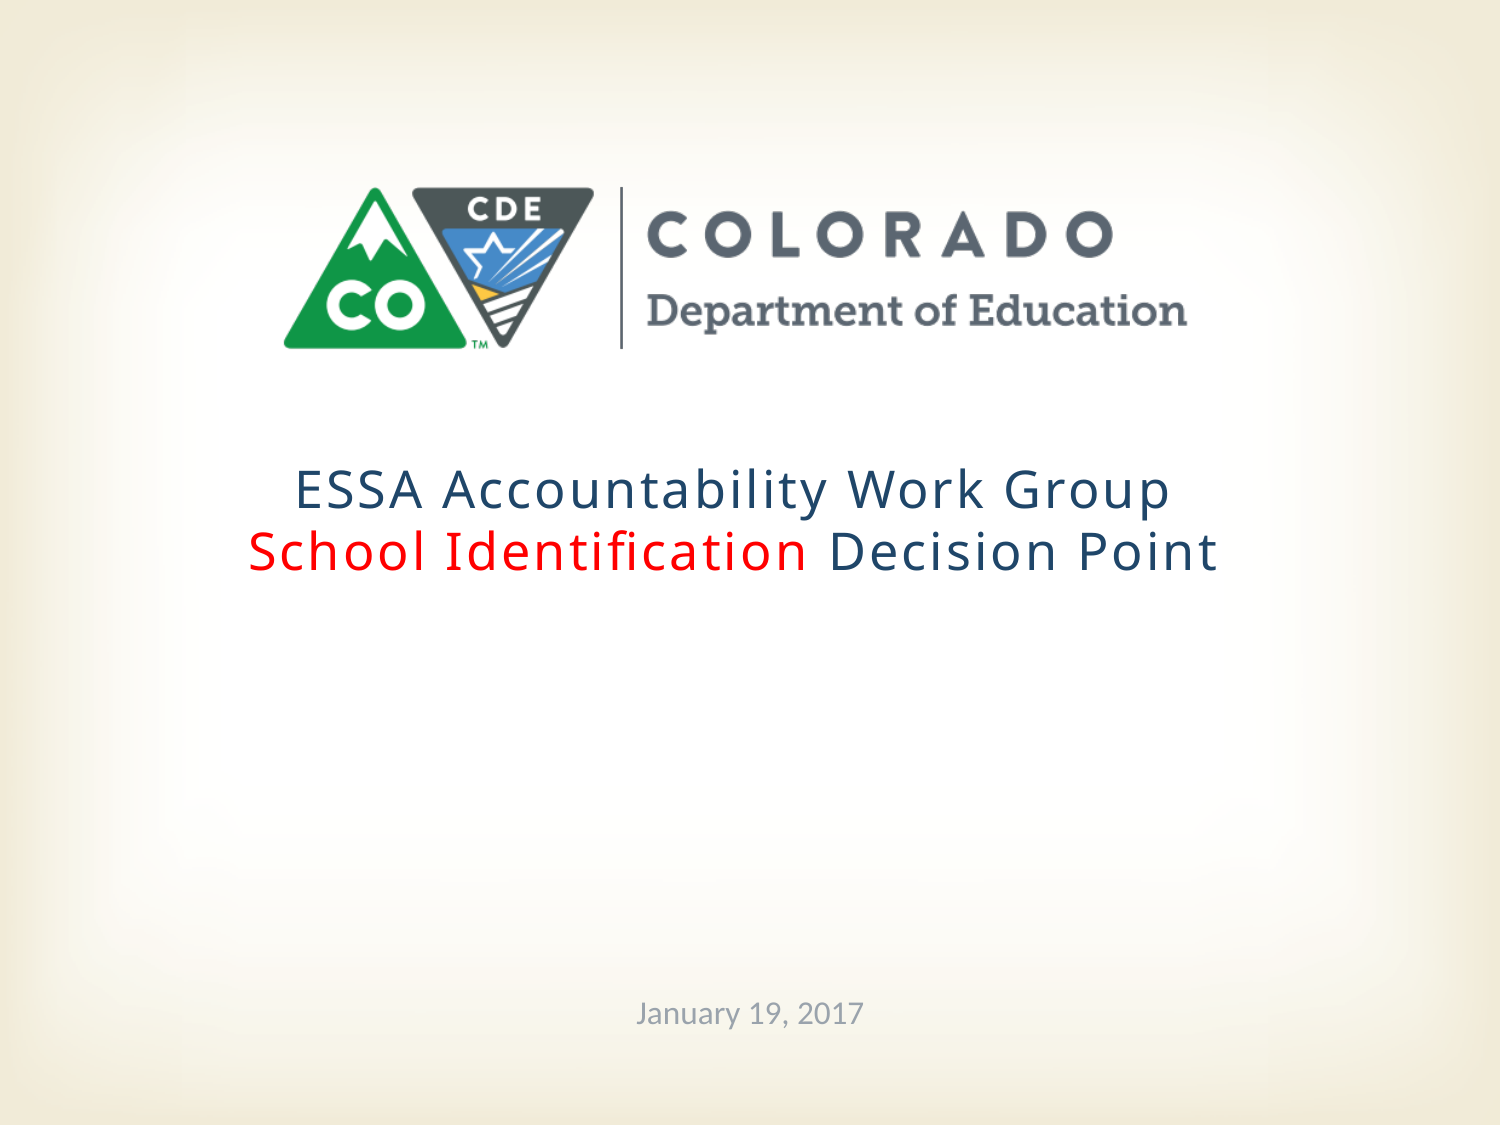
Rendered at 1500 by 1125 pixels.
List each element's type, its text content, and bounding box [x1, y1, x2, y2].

picture [0, 0, 1500, 1125]
list January 19, 2017 [62, 983, 1431, 1051]
title ESSA Accountability Work Group School Identification Decision Point [50, 473, 1419, 744]
